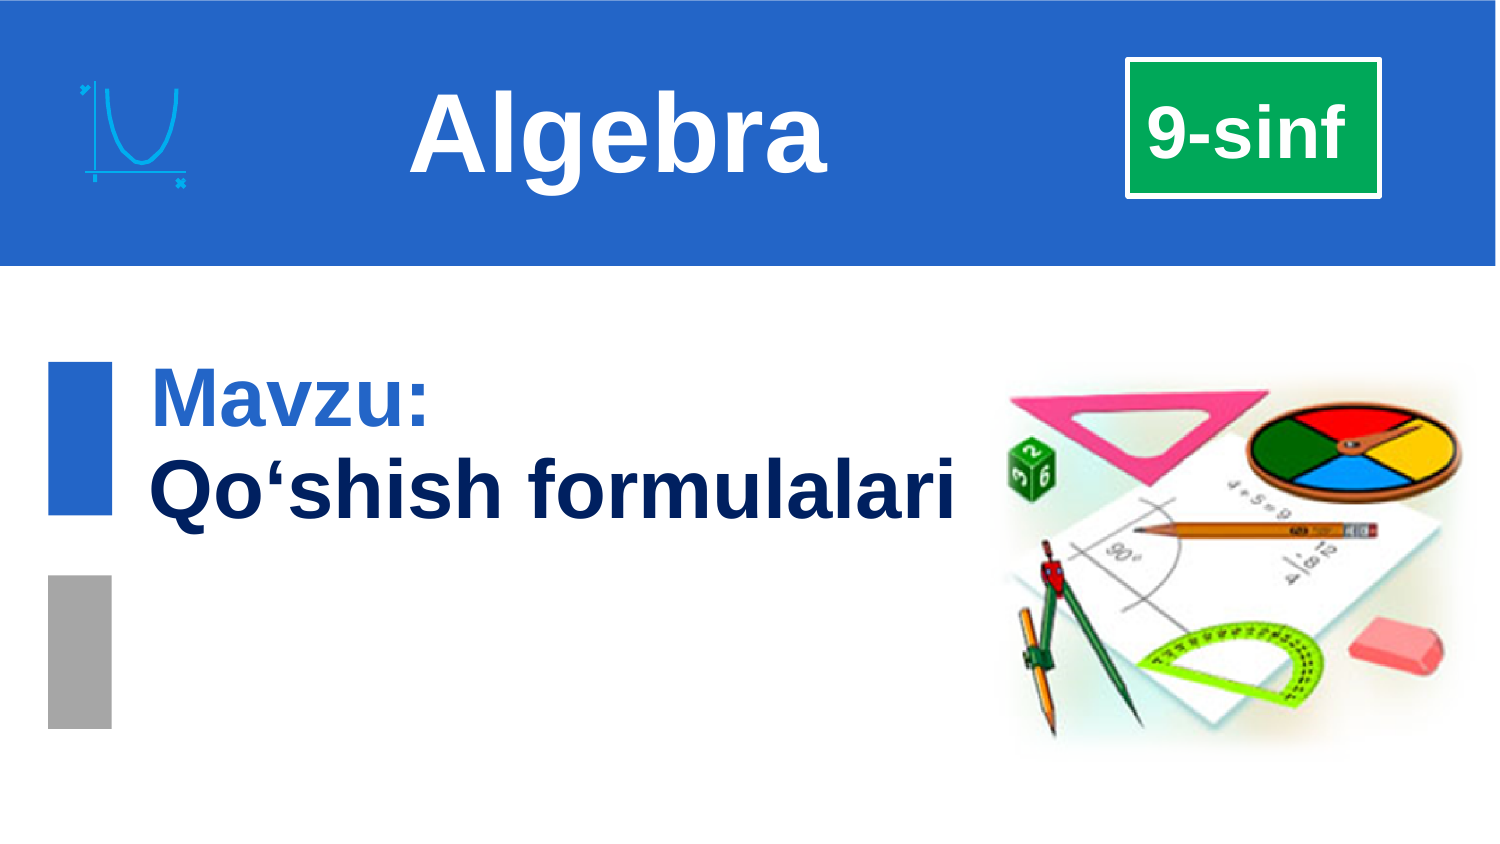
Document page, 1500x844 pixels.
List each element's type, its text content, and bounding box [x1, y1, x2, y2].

text_box [48, 575, 112, 729]
text_box [48, 361, 113, 516]
text_box Mavzu: Qo‘shish formulalari [145, 374, 984, 536]
text_box [105, 88, 179, 166]
text_box [1127, 59, 1380, 197]
text_box [175, 177, 187, 189]
picture [989, 361, 1478, 763]
text_box Algebra [221, 55, 1010, 195]
text_box [0, 0, 1496, 266]
text_box [93, 174, 98, 183]
text_box 9-sinf [1146, 79, 1371, 173]
text_box [79, 84, 91, 96]
